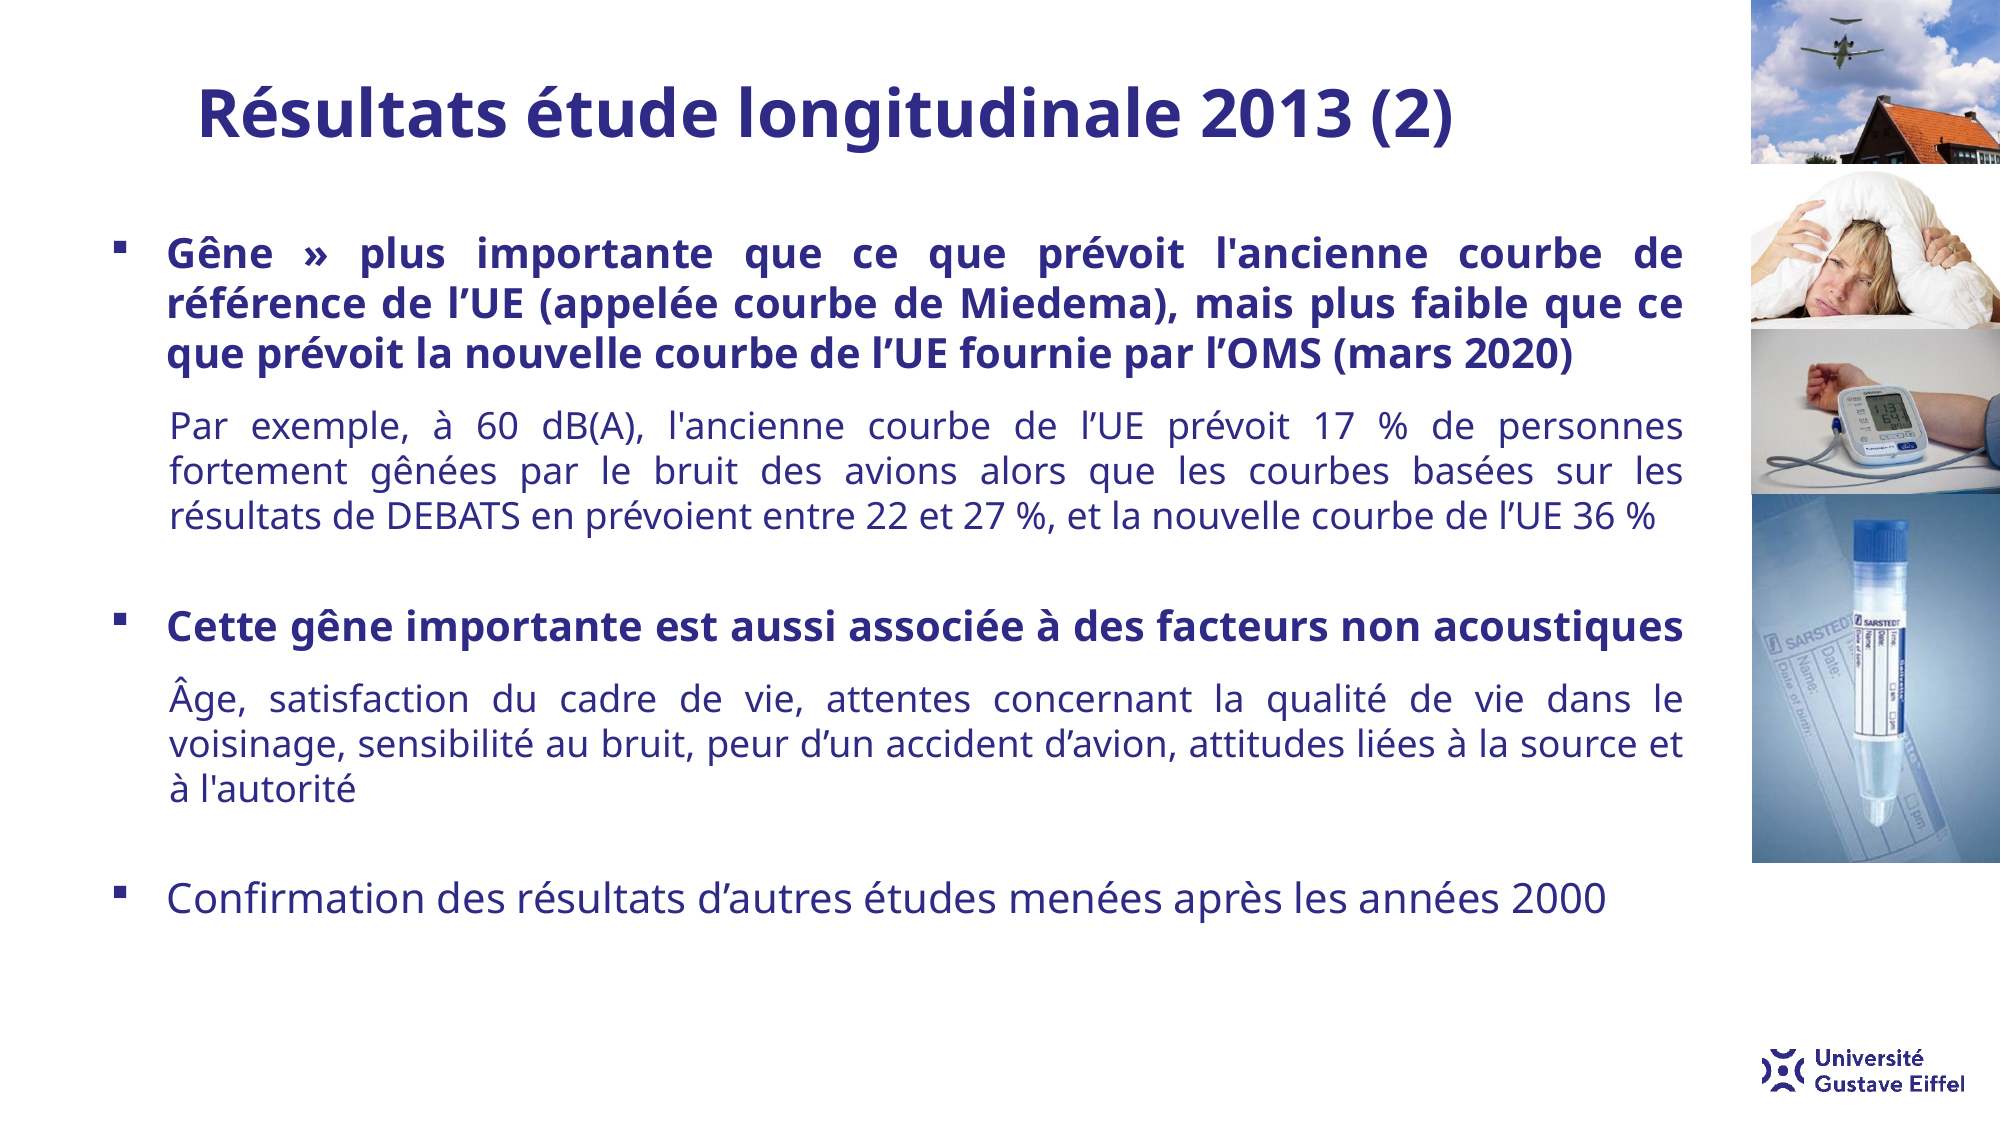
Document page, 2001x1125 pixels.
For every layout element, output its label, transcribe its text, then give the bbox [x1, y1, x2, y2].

text_box Gêne » plus importante que ce que prévoit l'ancienne courbe de référence de l’UE (appelée courbe de Miedema), mais plus faible que ce que prévoit la nouvelle courbe de l’UE fournie par l’OMS (mars 2020) Par exemple, à 60 dB(A), l'ancienne courbe de l’UE prévoit 17 % de personnes fortement gênées par le bruit des avions alors que les courbes basées sur les résultats de DEBATS en prévoient entre 22 et 27 %, et la nouvelle courbe de l’UE 36 % Cette gêne importante est aussi associée à des facteurs non acoustiques Âge, satisfaction du cadre de vie, attentes concernant la qualité de vie dans le voisinage, sensibilité au bruit, peur d’un accident d’avion, attitudes liées à la source et à l'autorité Confirmation des résultats d’autres études menées après les années 2000 [95, 219, 1700, 1059]
picture [1762, 1049, 1964, 1092]
title Résultats étude longitudinale 2013 (2) [127, 63, 1524, 192]
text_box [1751, 0, 2000, 863]
